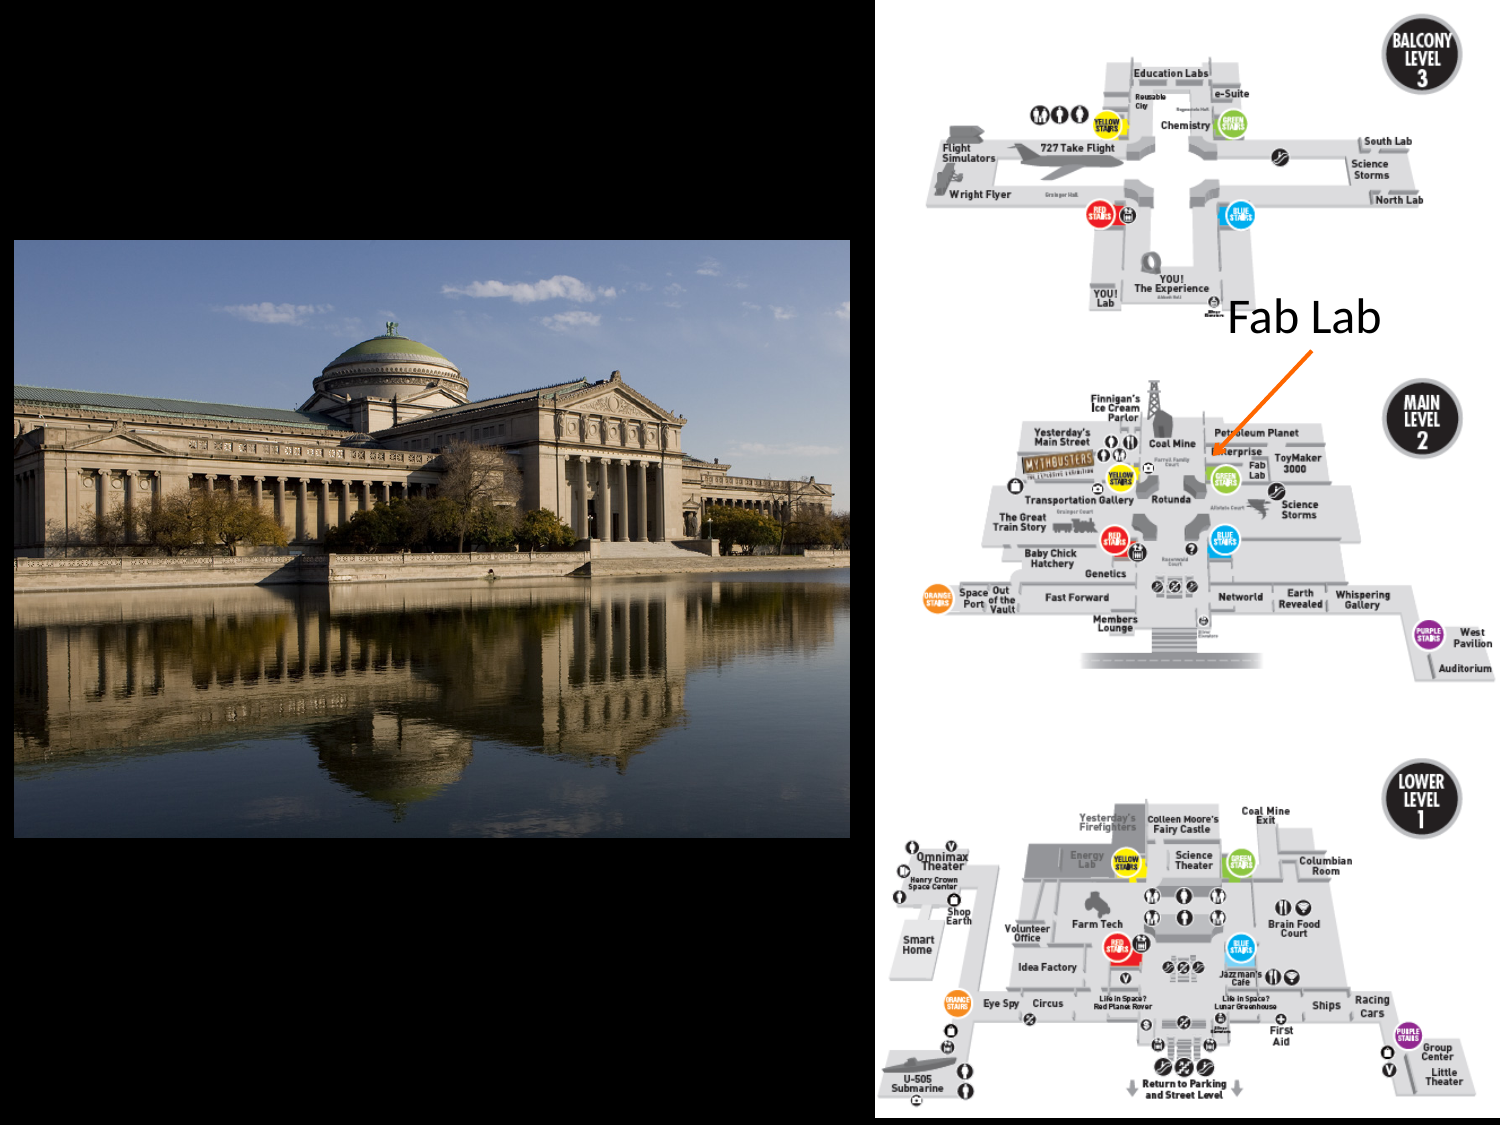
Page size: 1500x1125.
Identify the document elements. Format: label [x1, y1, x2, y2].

picture [14, 239, 851, 838]
picture [874, 0, 1500, 1118]
text_box [1212, 351, 1313, 457]
